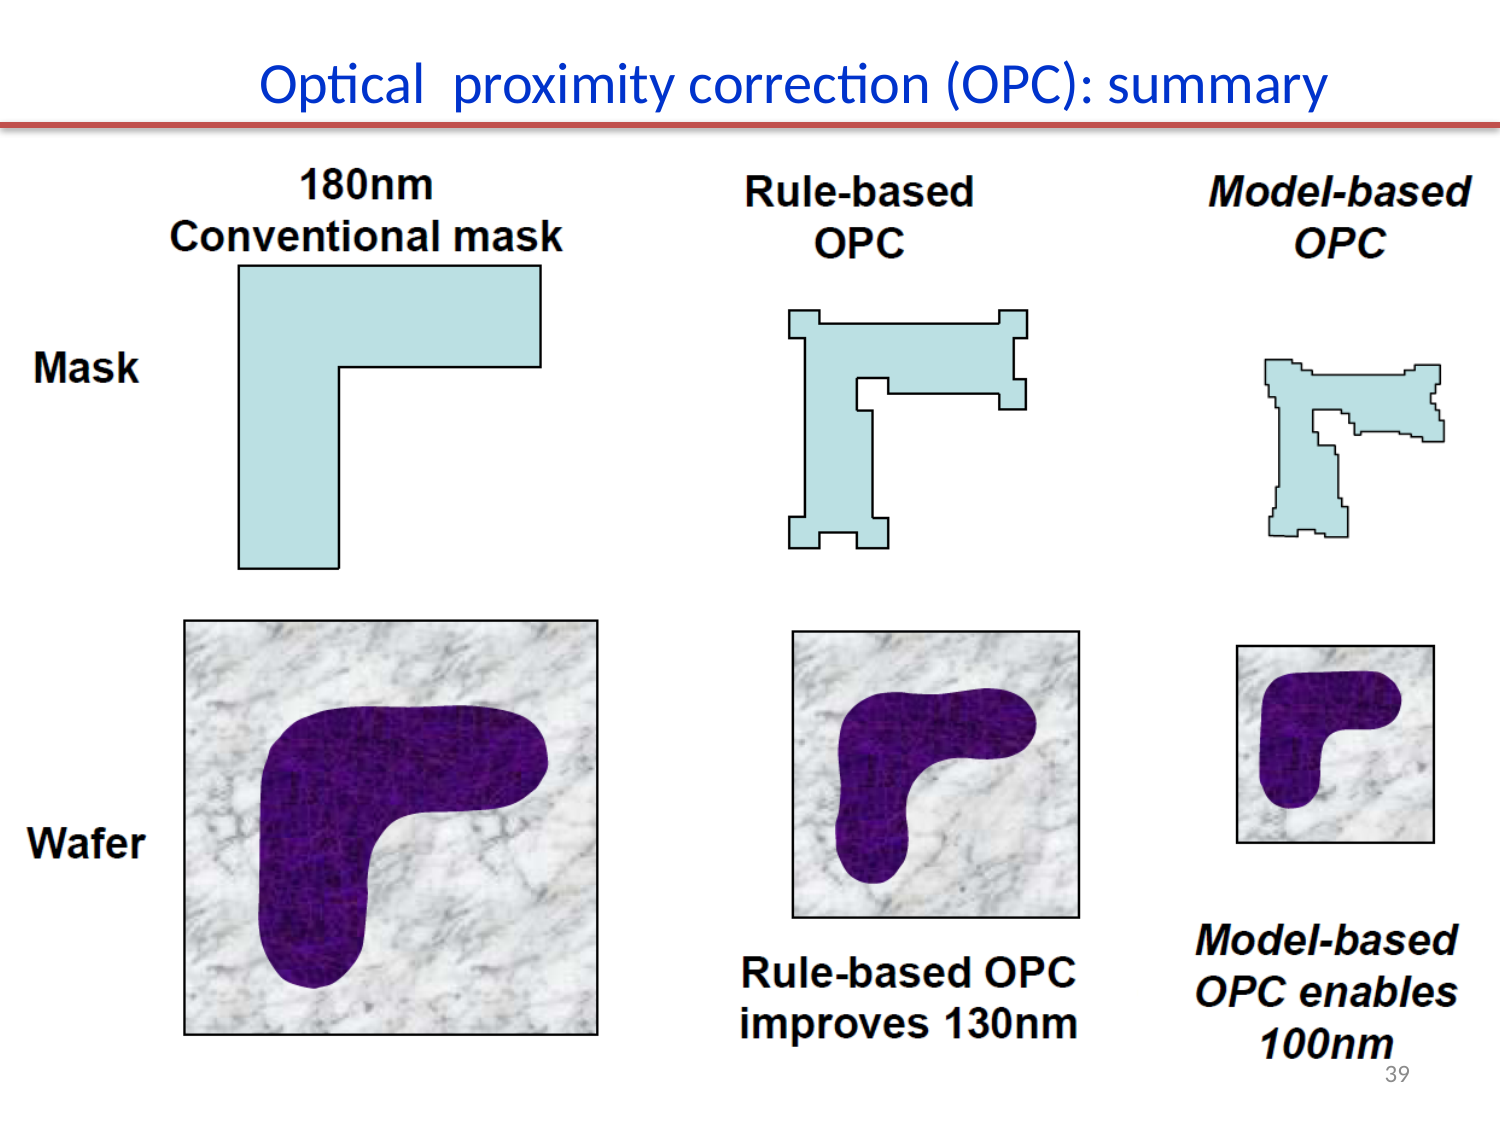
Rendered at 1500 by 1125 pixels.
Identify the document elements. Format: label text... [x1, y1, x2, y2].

slide_number 39 [1074, 1074, 1425, 1103]
text_box Optical proximity correction (OPC): summary [244, 37, 1345, 123]
picture [24, 162, 1476, 1065]
